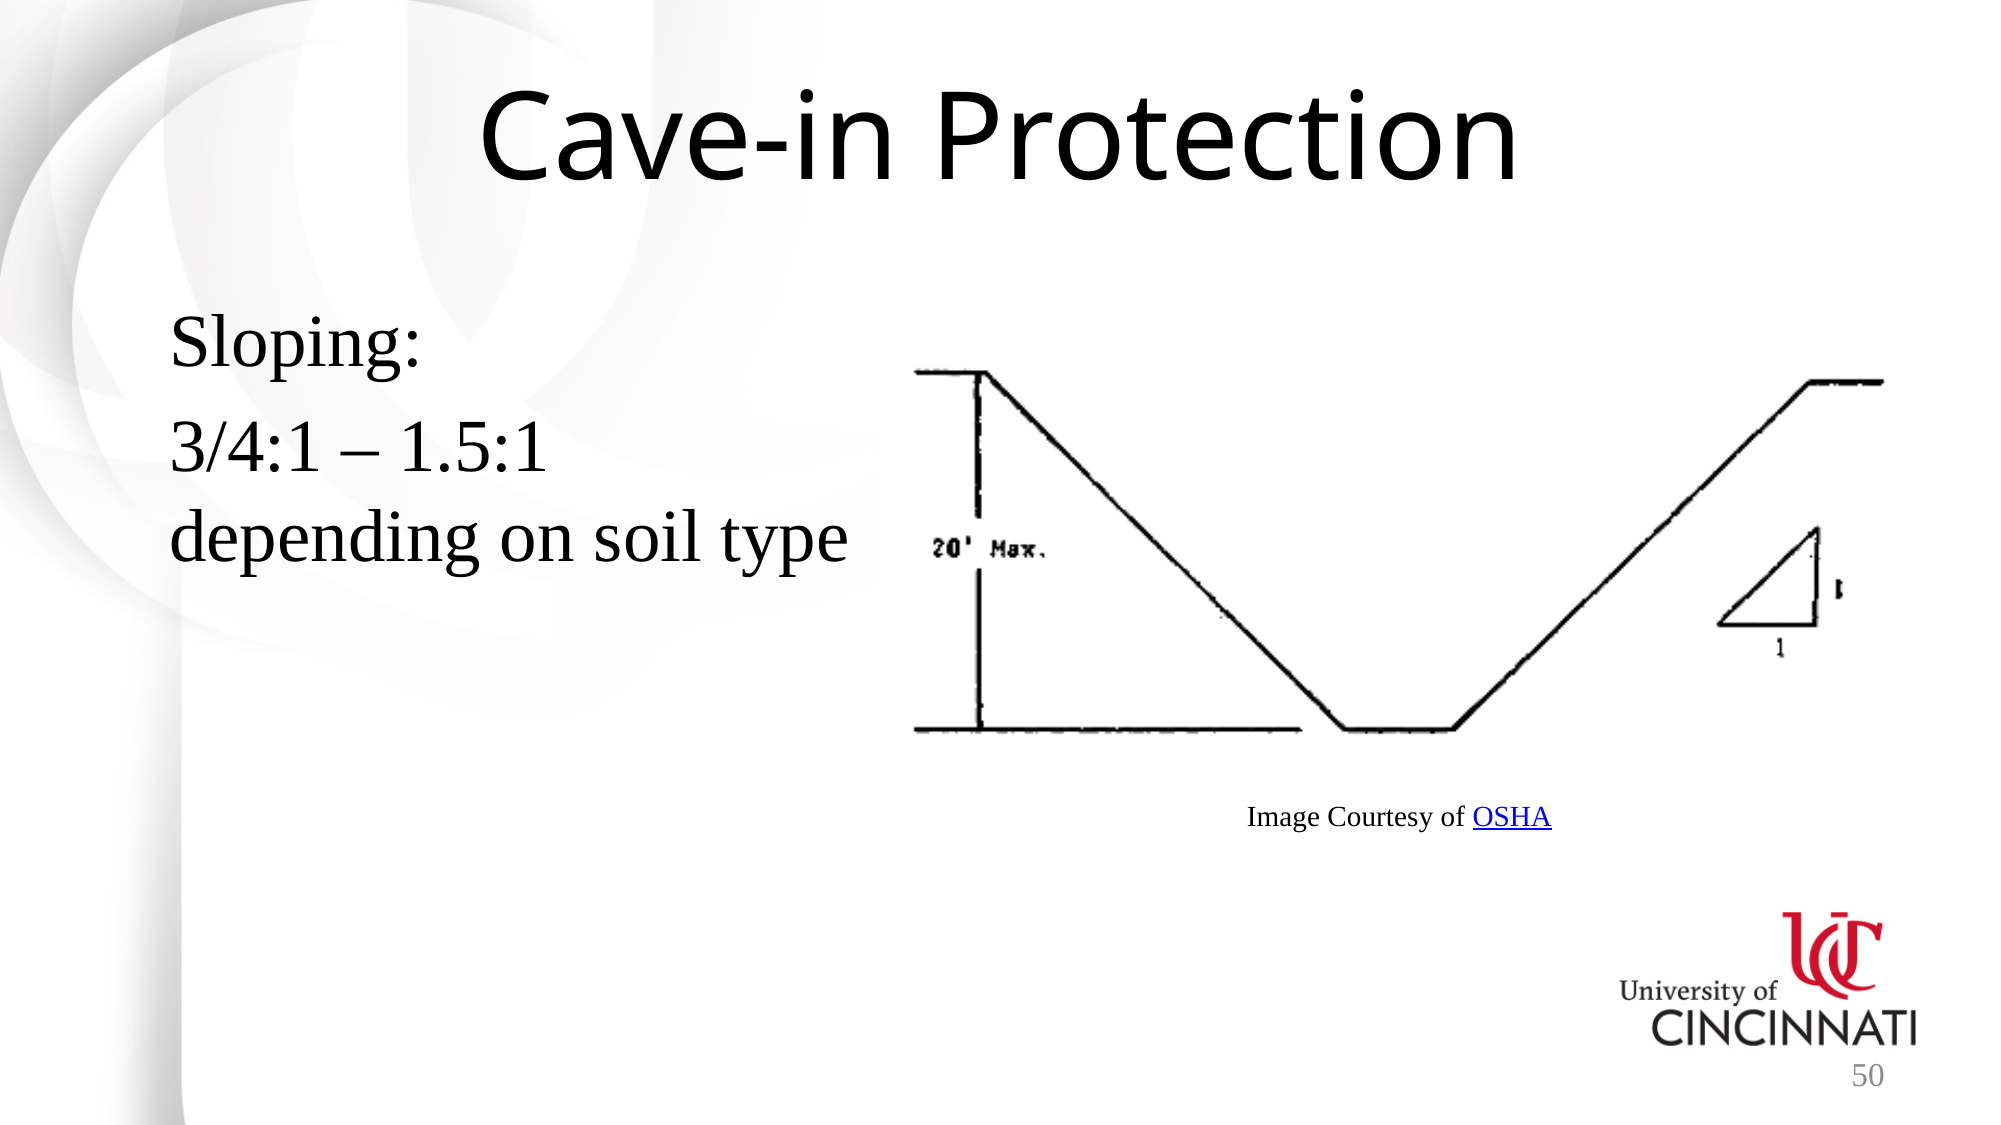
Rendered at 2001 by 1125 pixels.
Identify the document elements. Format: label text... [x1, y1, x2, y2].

title Cave-in Protection [137, 22, 1863, 240]
picture [0, 0, 2001, 1125]
text_box Image Courtesy of OSHA [1232, 802, 1567, 840]
slide_number 50 [1433, 1042, 1900, 1103]
list Sloping: 3/4:1 – 1.5:1 depending on soil type [154, 284, 895, 999]
